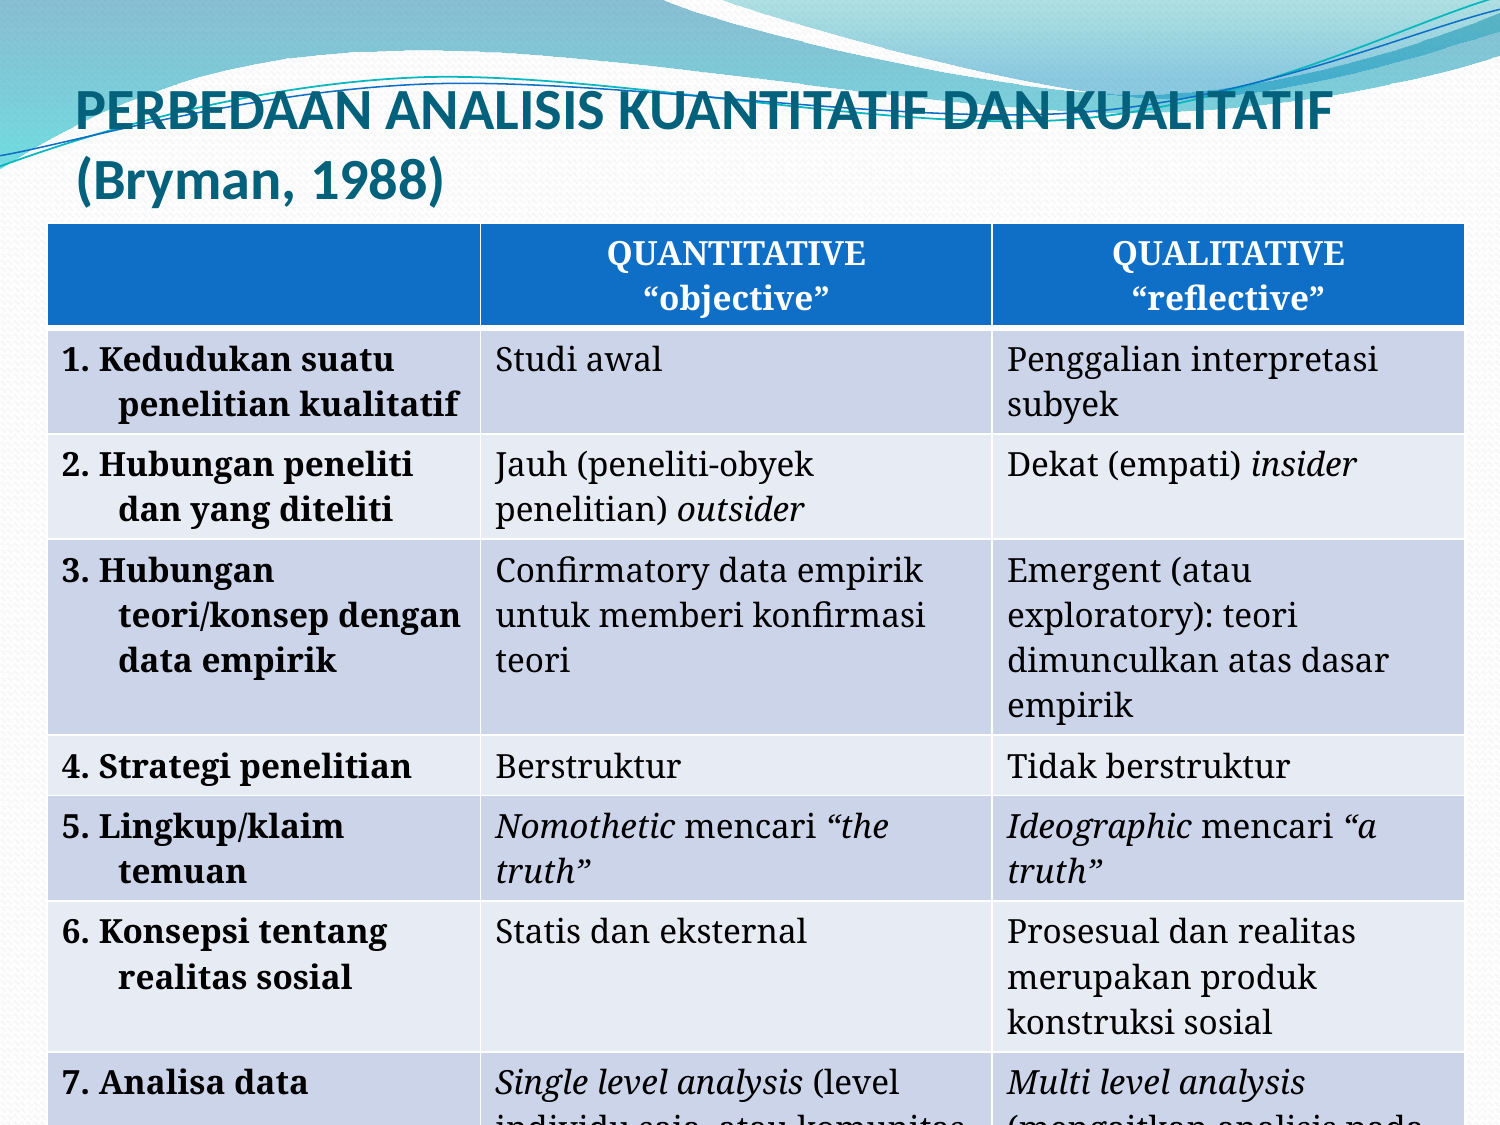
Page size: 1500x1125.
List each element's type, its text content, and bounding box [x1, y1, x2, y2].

table_cell 6. Konsepsi tentang realitas sosial [48, 902, 480, 1051]
table_cell Berstruktur [481, 736, 991, 795]
table_cell Single level analysis (level individu saja, atau komunitas saja, dst) [481, 1053, 991, 1125]
table_header QUANTITATIVE “objective” [481, 224, 991, 325]
table_cell Tidak berstruktur [993, 736, 1464, 795]
table_cell Jauh (peneliti-obyek penelitian) outsider [481, 435, 991, 538]
slide_number 3 [1299, 1042, 1425, 1103]
table_cell 3. Hubungan teori/konsep dengan data empirik [48, 540, 480, 734]
table_cell Multi level analysis (mengaitkan analisis pada level-level yang berbeda) [993, 1053, 1464, 1125]
table_cell Confirmatory data empirik untuk memberi konfirmasi teori [481, 540, 991, 734]
table_cell Emergent (atau exploratory): teori dimunculkan atas dasar empirik [993, 540, 1464, 734]
table_cell Prosesual dan realitas merupakan produk konstruksi sosial [993, 902, 1464, 1051]
table_cell Dekat (empati) insider [993, 435, 1464, 538]
table_cell Nomothetic mencari “the truth” [481, 796, 991, 900]
table_cell 1. Kedudukan suatu penelitian kualitatif [48, 331, 480, 433]
table_header QUALITATIVE “reflective” [993, 224, 1464, 325]
table_cell Statis dan eksternal [481, 902, 991, 1051]
table_cell 2. Hubungan peneliti dan yang diteliti [48, 435, 480, 538]
table_header [48, 224, 480, 325]
table_cell 4. Strategi penelitian [48, 736, 480, 795]
table_cell Studi awal [481, 331, 991, 433]
table_cell Penggalian interpretasi subyek [993, 331, 1464, 433]
table_cell 7. Analisa data [48, 1053, 480, 1125]
title PERBEDAAN ANALISIS KUANTITATIF DAN KUALITATIF (Bryman, 1988) [75, 45, 1425, 211]
table_cell 5. Lingkup/klaim temuan [48, 796, 480, 900]
table_cell Ideographic mencari “a truth” [993, 796, 1464, 900]
